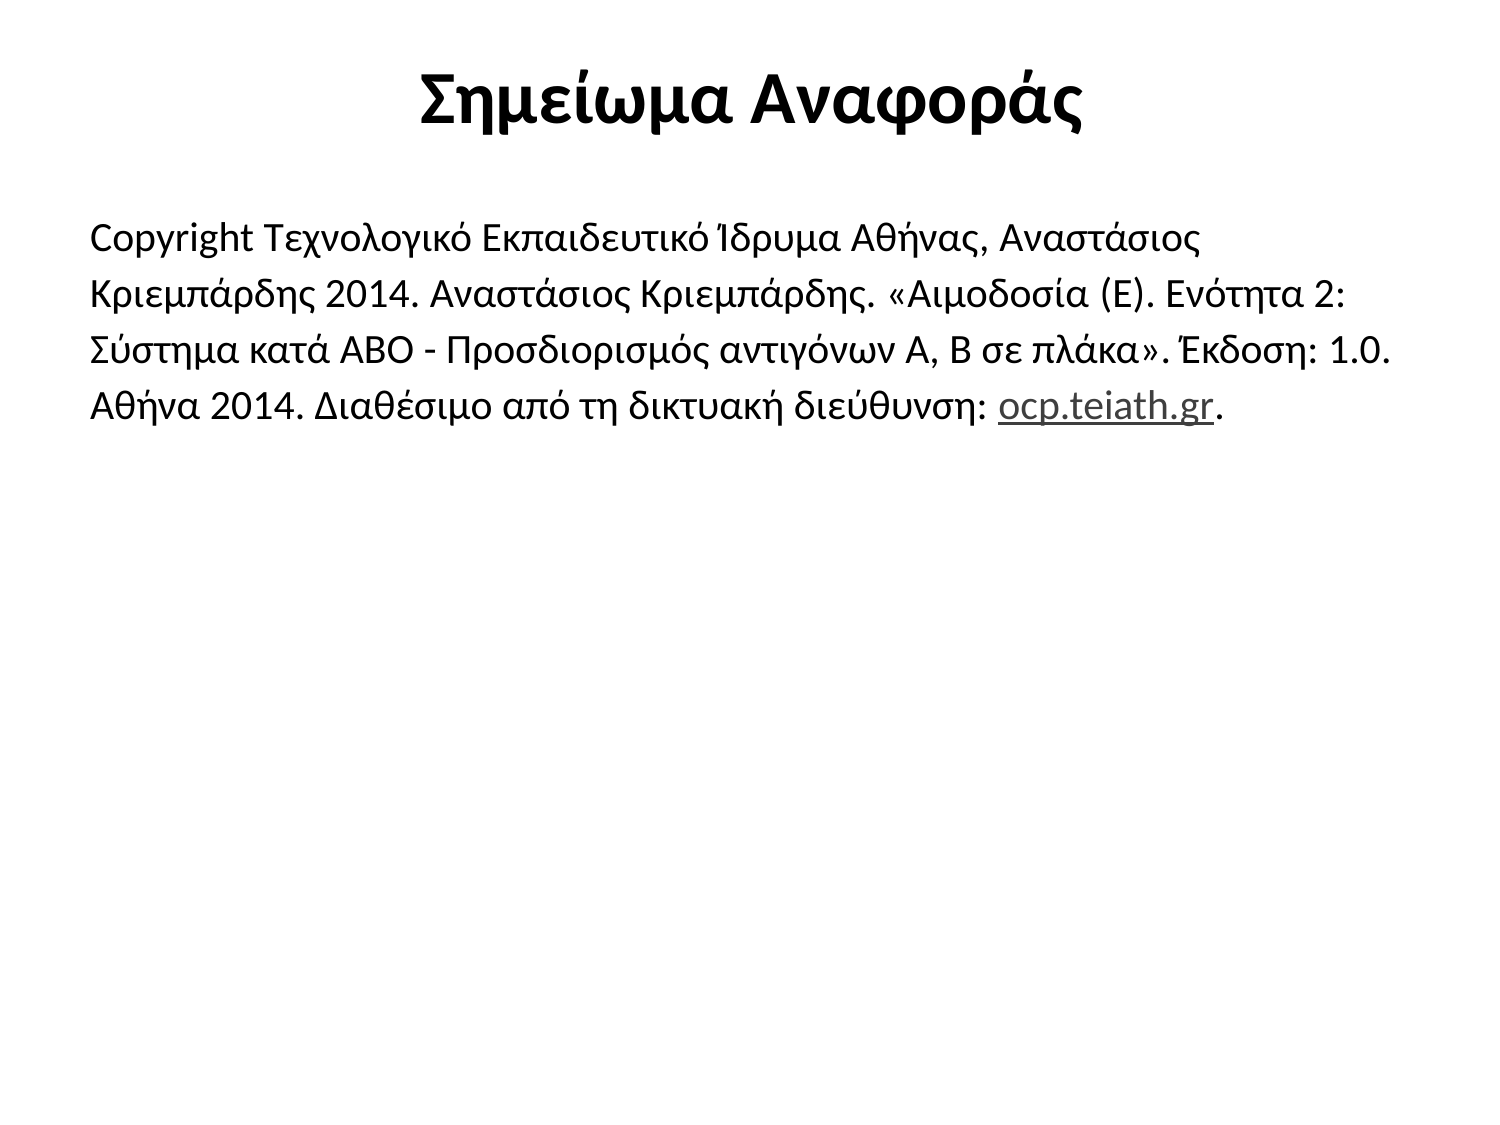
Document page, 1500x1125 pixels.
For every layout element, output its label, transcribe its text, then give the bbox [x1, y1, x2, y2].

title Σημείωμα Αναφοράς [76, 19, 1427, 169]
list Copyright Τεχνολογικό Εκπαιδευτικό Ίδρυμα Αθήνας, Αναστάσιος Κριεμπάρδης 2014. Αναστάσιος Κριεμπάρδης. «Αιμοδοσία (E). Ενότητα 2: Σύστημα κατά ΑΒΟ - Προσδιορισμός αντιγόνων Α, Β σε πλάκα». Έκδοση: 1.0. Αθήνα 2014. Διαθέσιμο από τη δικτυακή διεύθυνση: ocp.teiath.gr. [75, 196, 1425, 1024]
